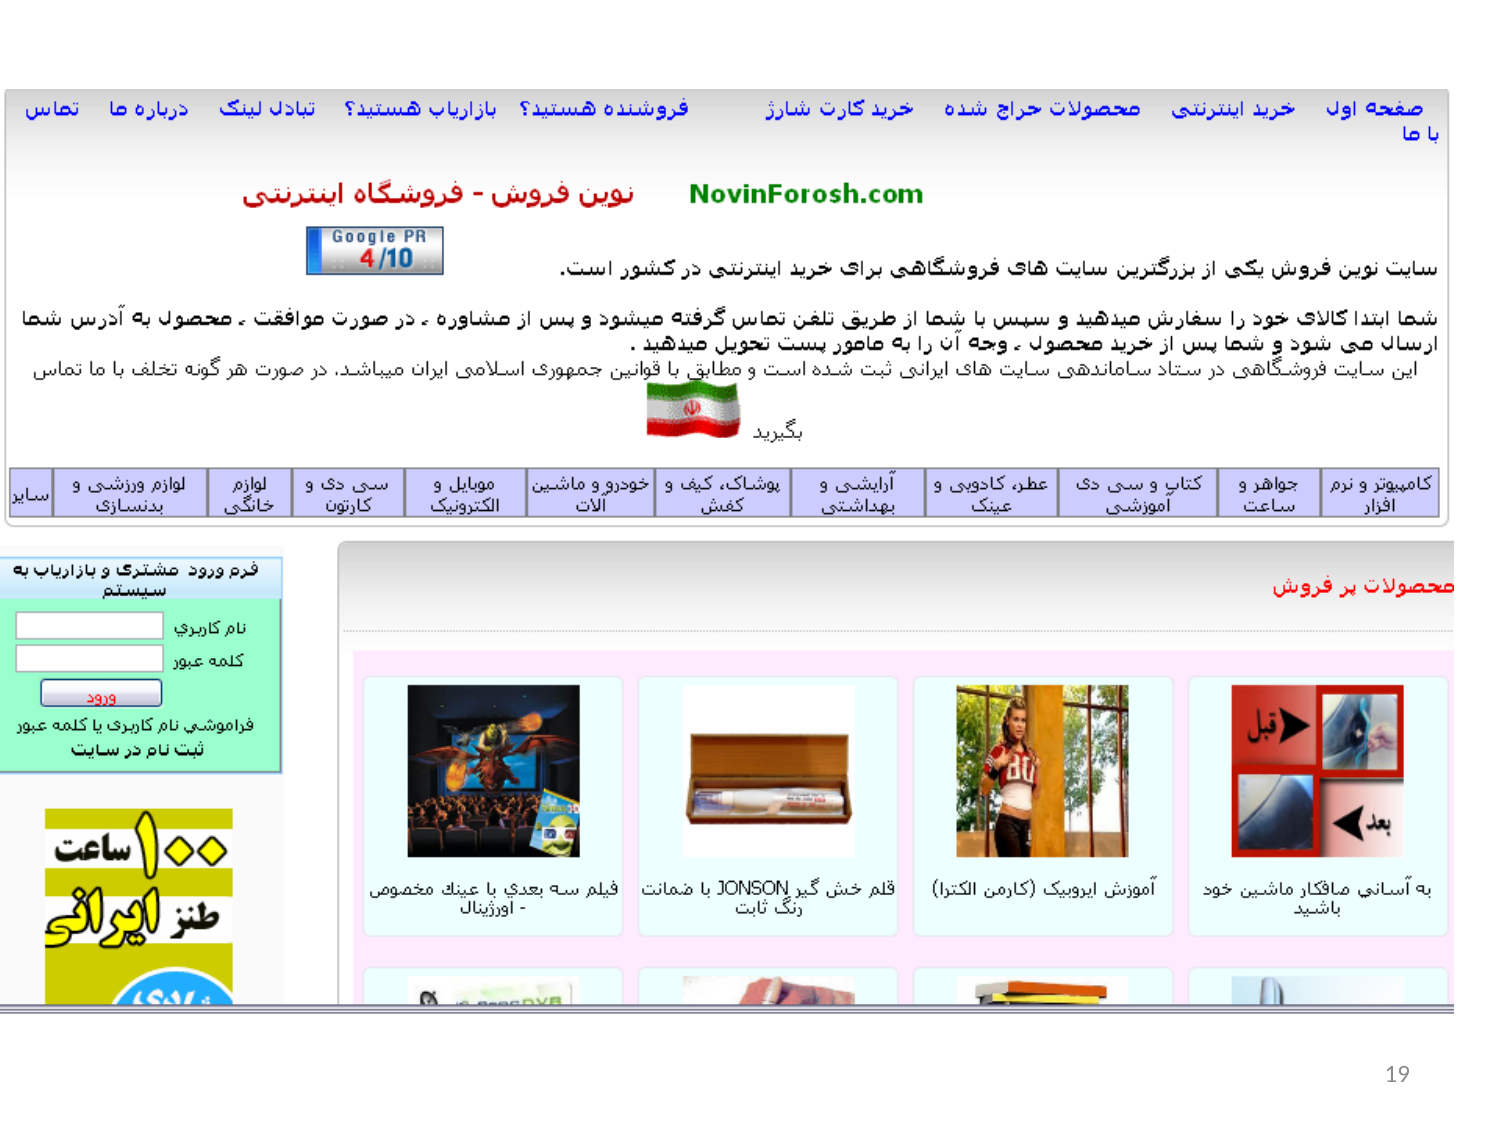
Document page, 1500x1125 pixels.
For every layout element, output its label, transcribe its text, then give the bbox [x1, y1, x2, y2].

picture [0, 89, 1454, 1039]
slide_number 19 [1074, 1045, 1425, 1103]
